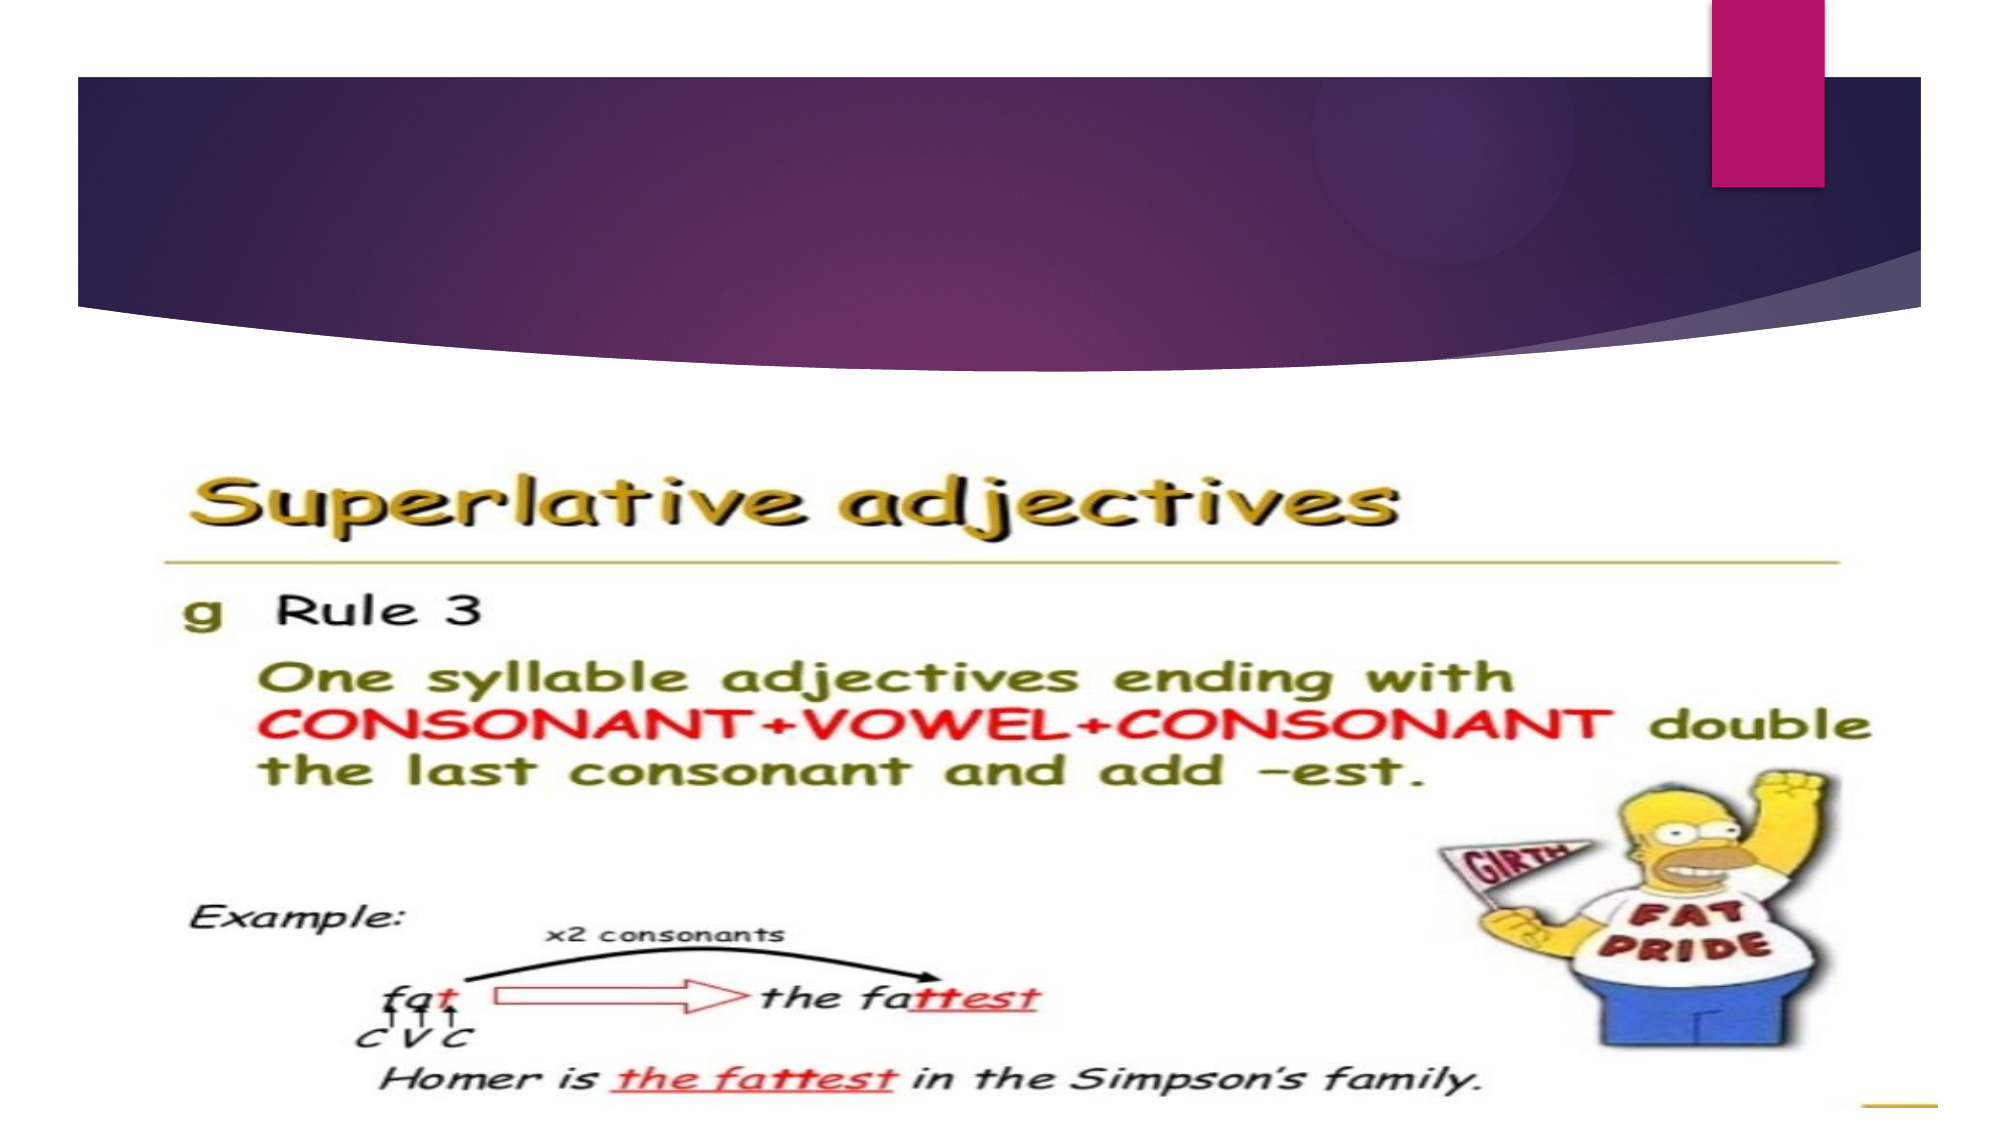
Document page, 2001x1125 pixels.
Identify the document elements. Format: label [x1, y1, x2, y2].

list [127, 415, 1939, 1109]
